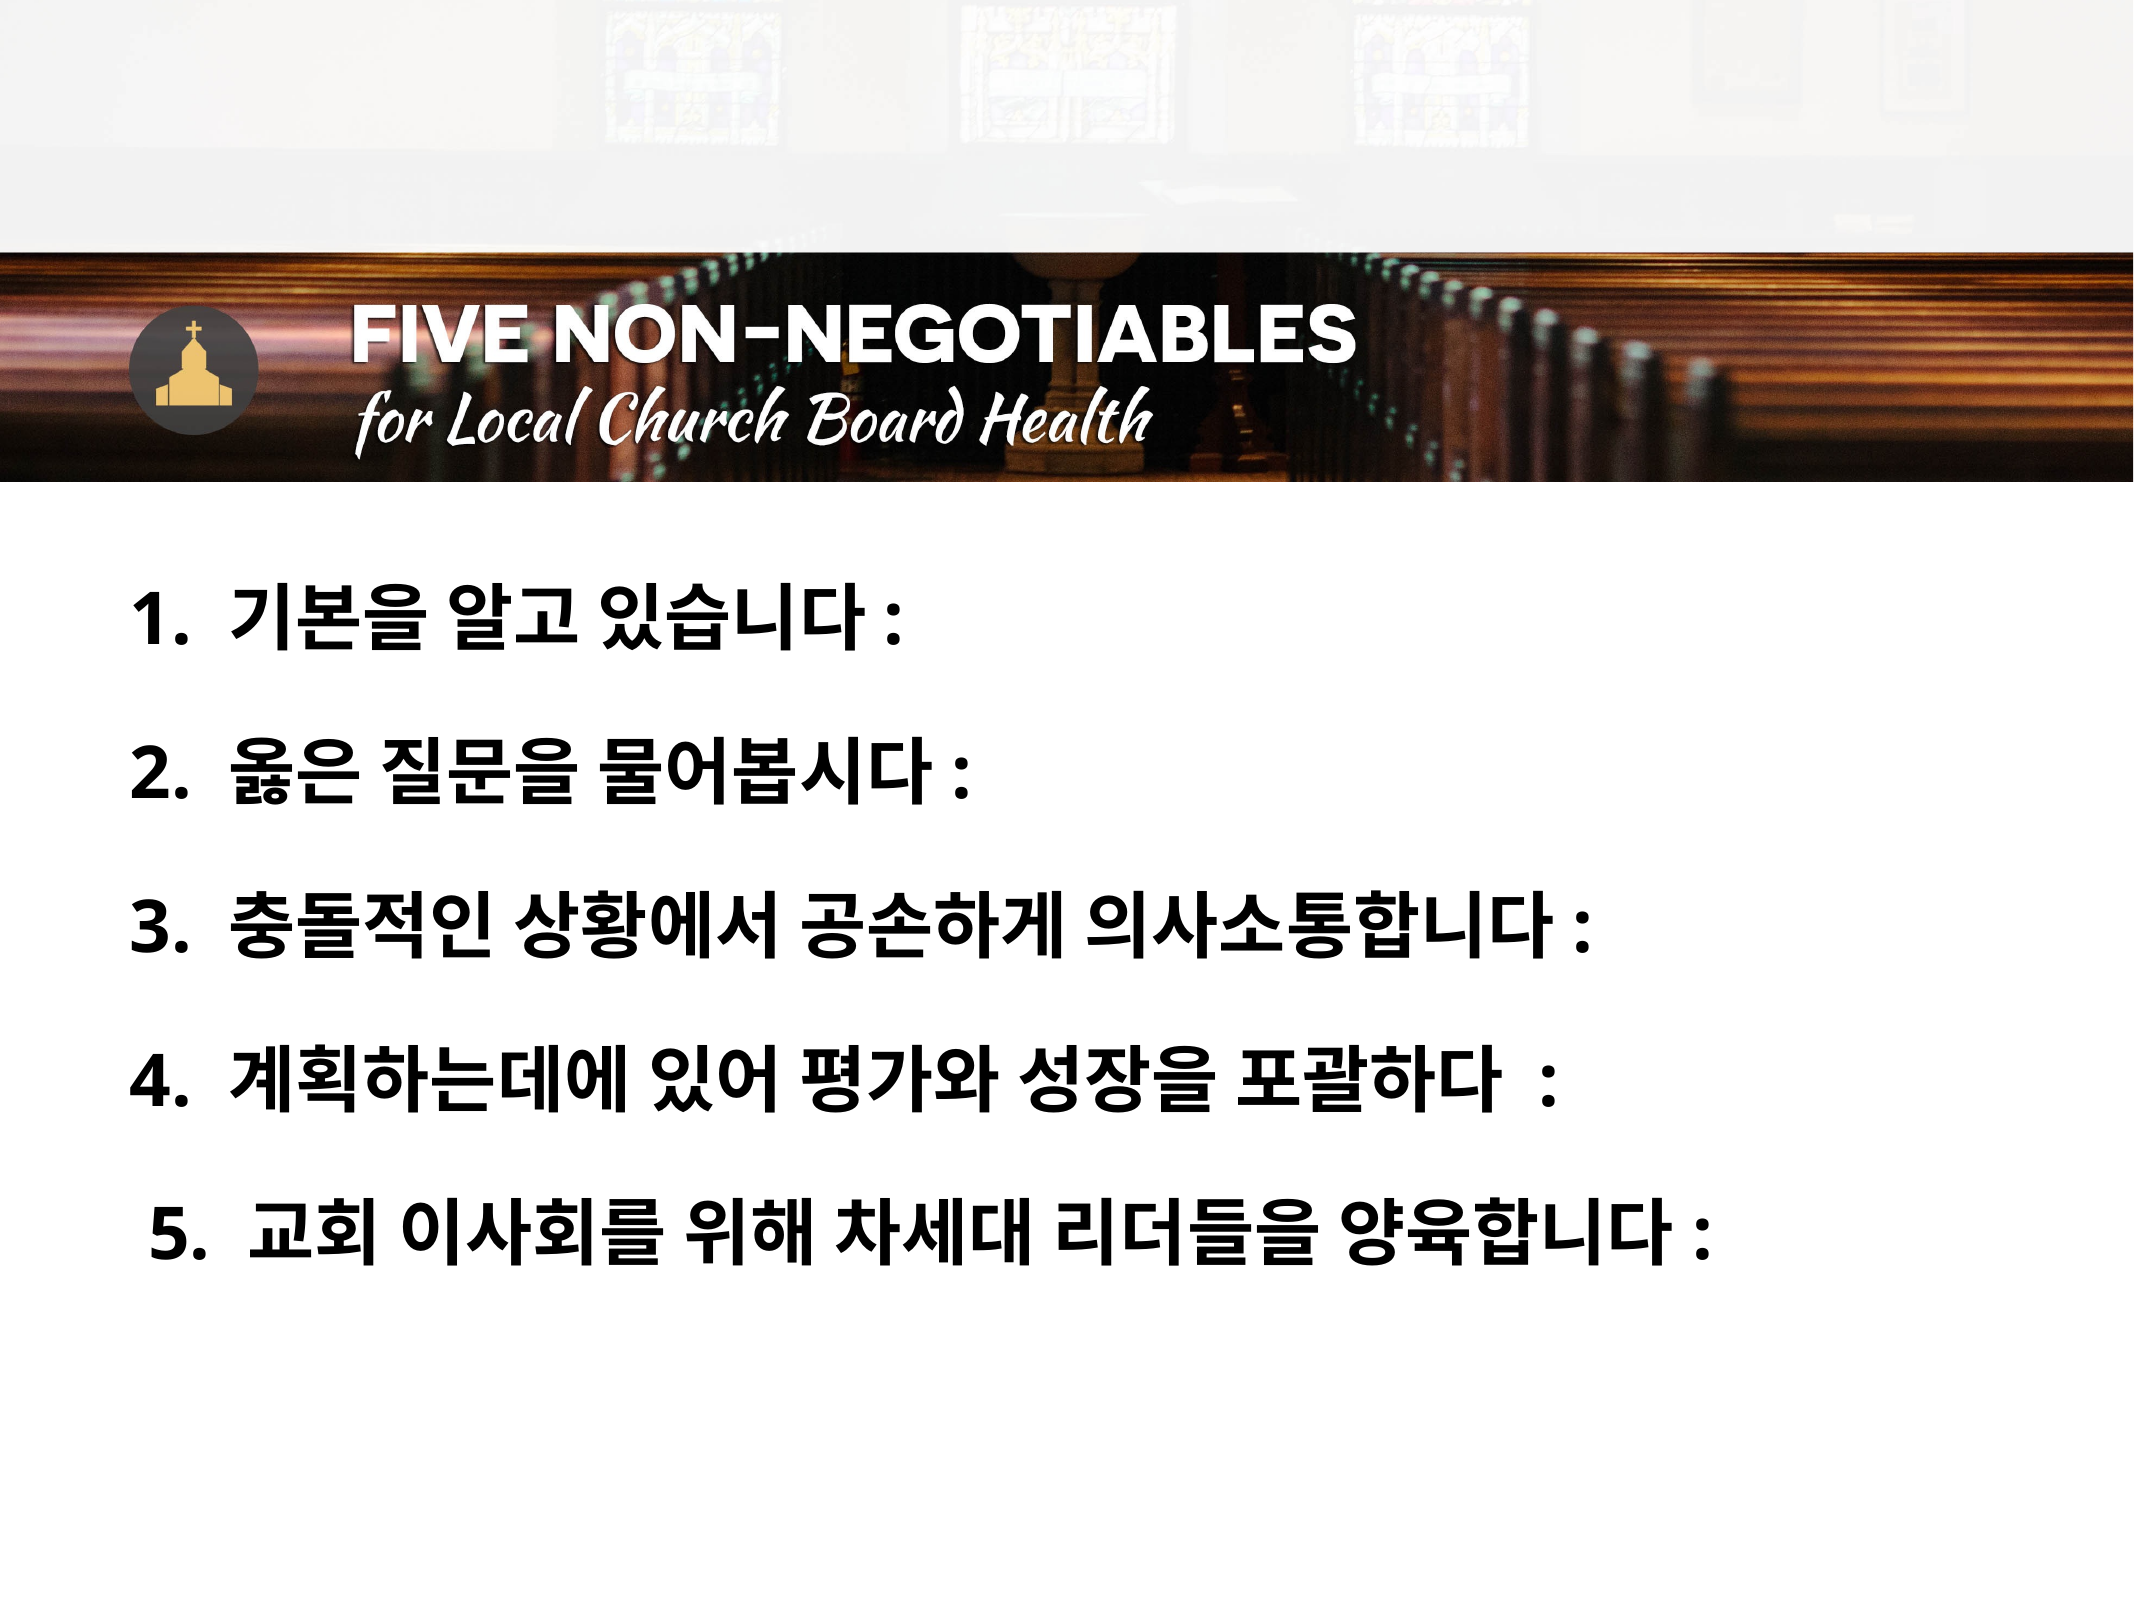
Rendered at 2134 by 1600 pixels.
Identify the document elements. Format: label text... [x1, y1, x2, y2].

list 1. 기본을 알고 있습니다: 2. 옳은 질문을 물어봅시다: 3. 충돌적인 상황에서 공손하게 의사소통합니다: 4. 계획하는데에 있어 평가와 성장을 포괄하다 : 5. 교회 이사회를 위해 차세대 리더들을 양육합니다: [128, 493, 2086, 1432]
picture [0, 0, 2134, 482]
